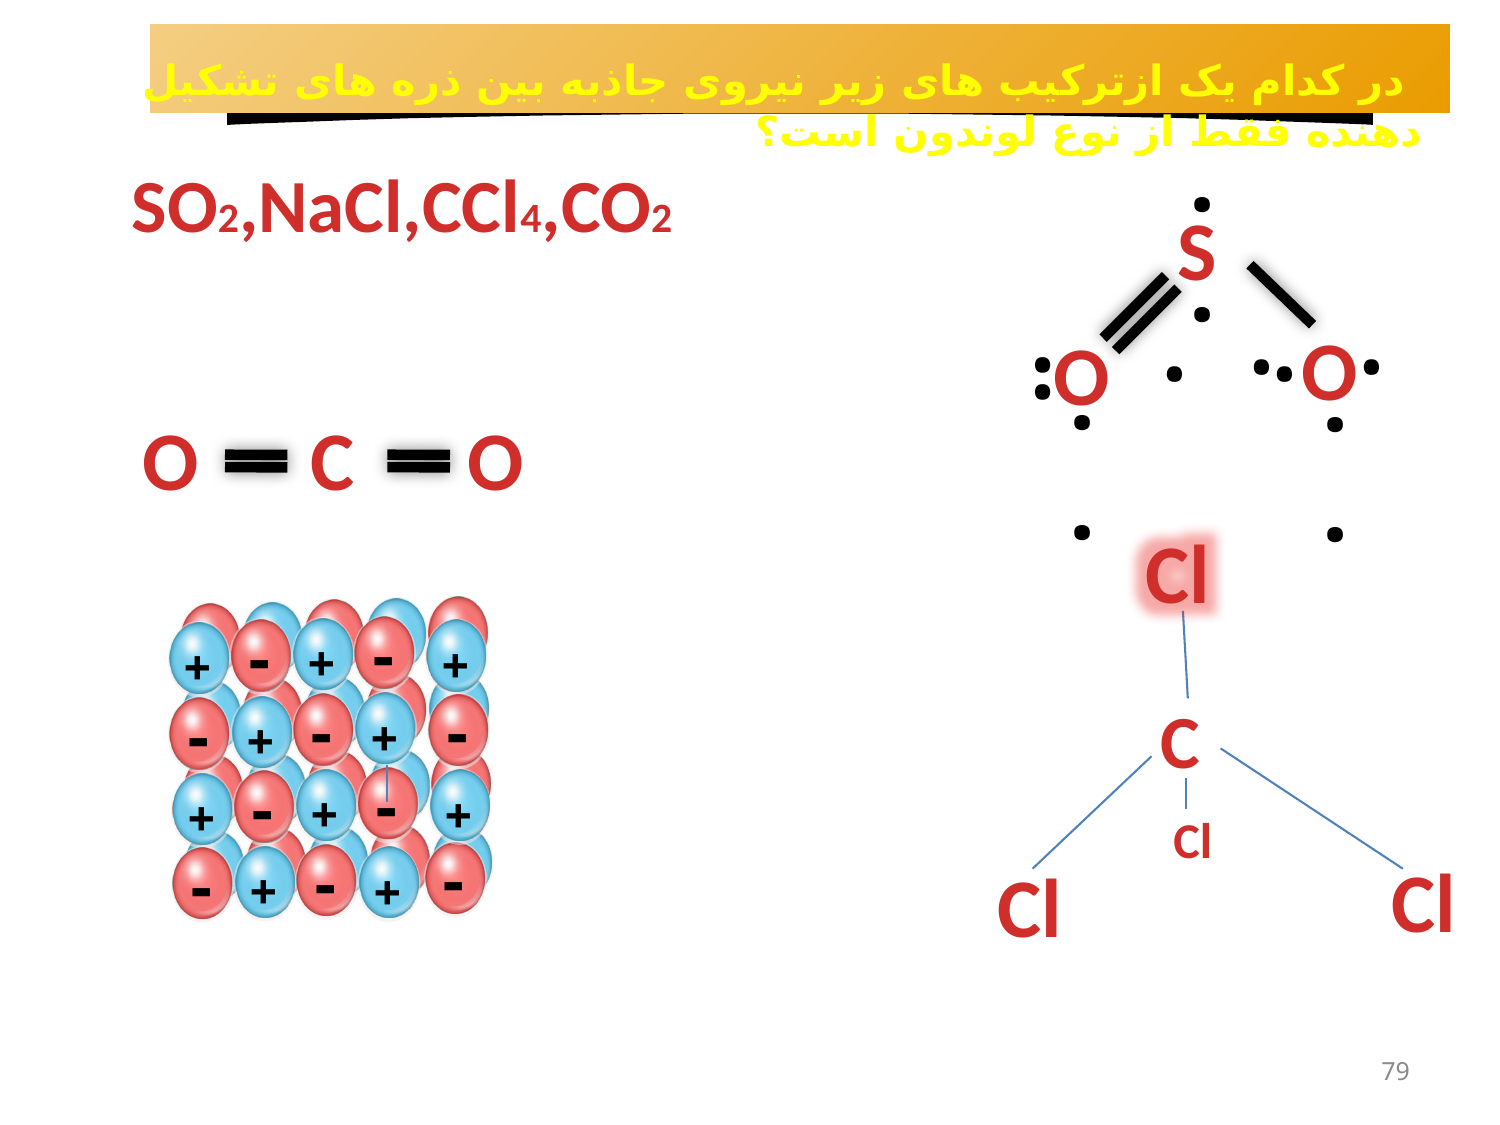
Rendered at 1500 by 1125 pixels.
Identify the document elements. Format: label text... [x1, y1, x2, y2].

text_box در کدام یک ازترکیب های زیر نیروی جاذبه بین ذره های تشکیل دهنده فقط از نوع لوندون است؟ [24, 37, 840, 163]
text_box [391, 516, 1471, 962]
slide_number 79 [1074, 1042, 1425, 1103]
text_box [152, 590, 377, 936]
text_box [127, 402, 539, 515]
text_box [152, 27, 840, 123]
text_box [852, 15, 1500, 459]
text_box SO2,NaCl,CCl4,CO2 [116, 149, 688, 255]
